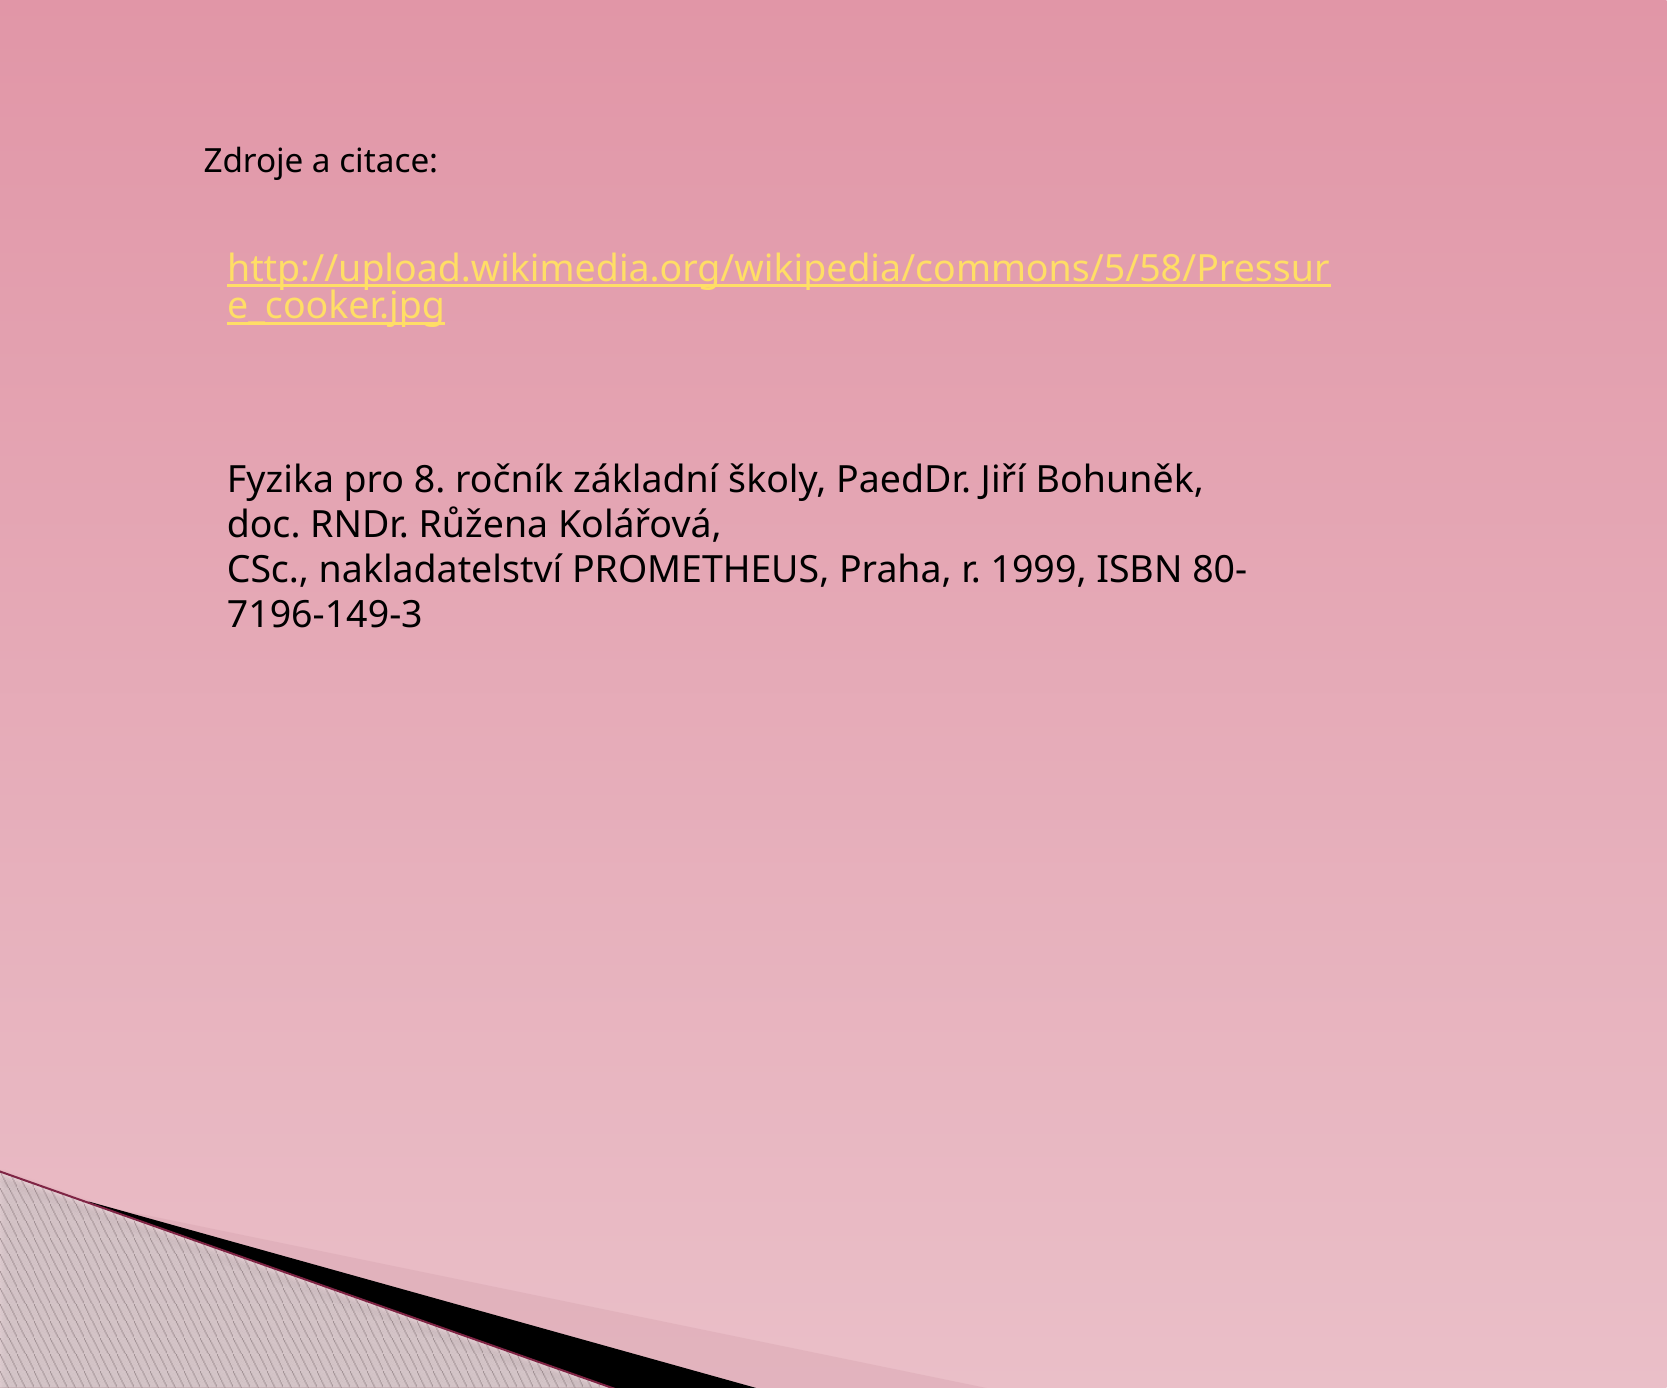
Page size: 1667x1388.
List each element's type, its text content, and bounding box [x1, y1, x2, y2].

text_box Fyzika pro 8. ročník základní školy, PaedDr. Jiří Bohuněk, doc. RNDr. Růžena Kolářová, CSc., nakladatelství PROMETHEUS, Praha, r. 1999, ISBN 80-7196-149-3 [212, 447, 1291, 688]
text_box Zdroje a citace: [188, 131, 541, 186]
text_box http://upload.wikimedia.org/wikipedia/commons/5/58/Pressure_cooker.jpg [212, 236, 1361, 348]
